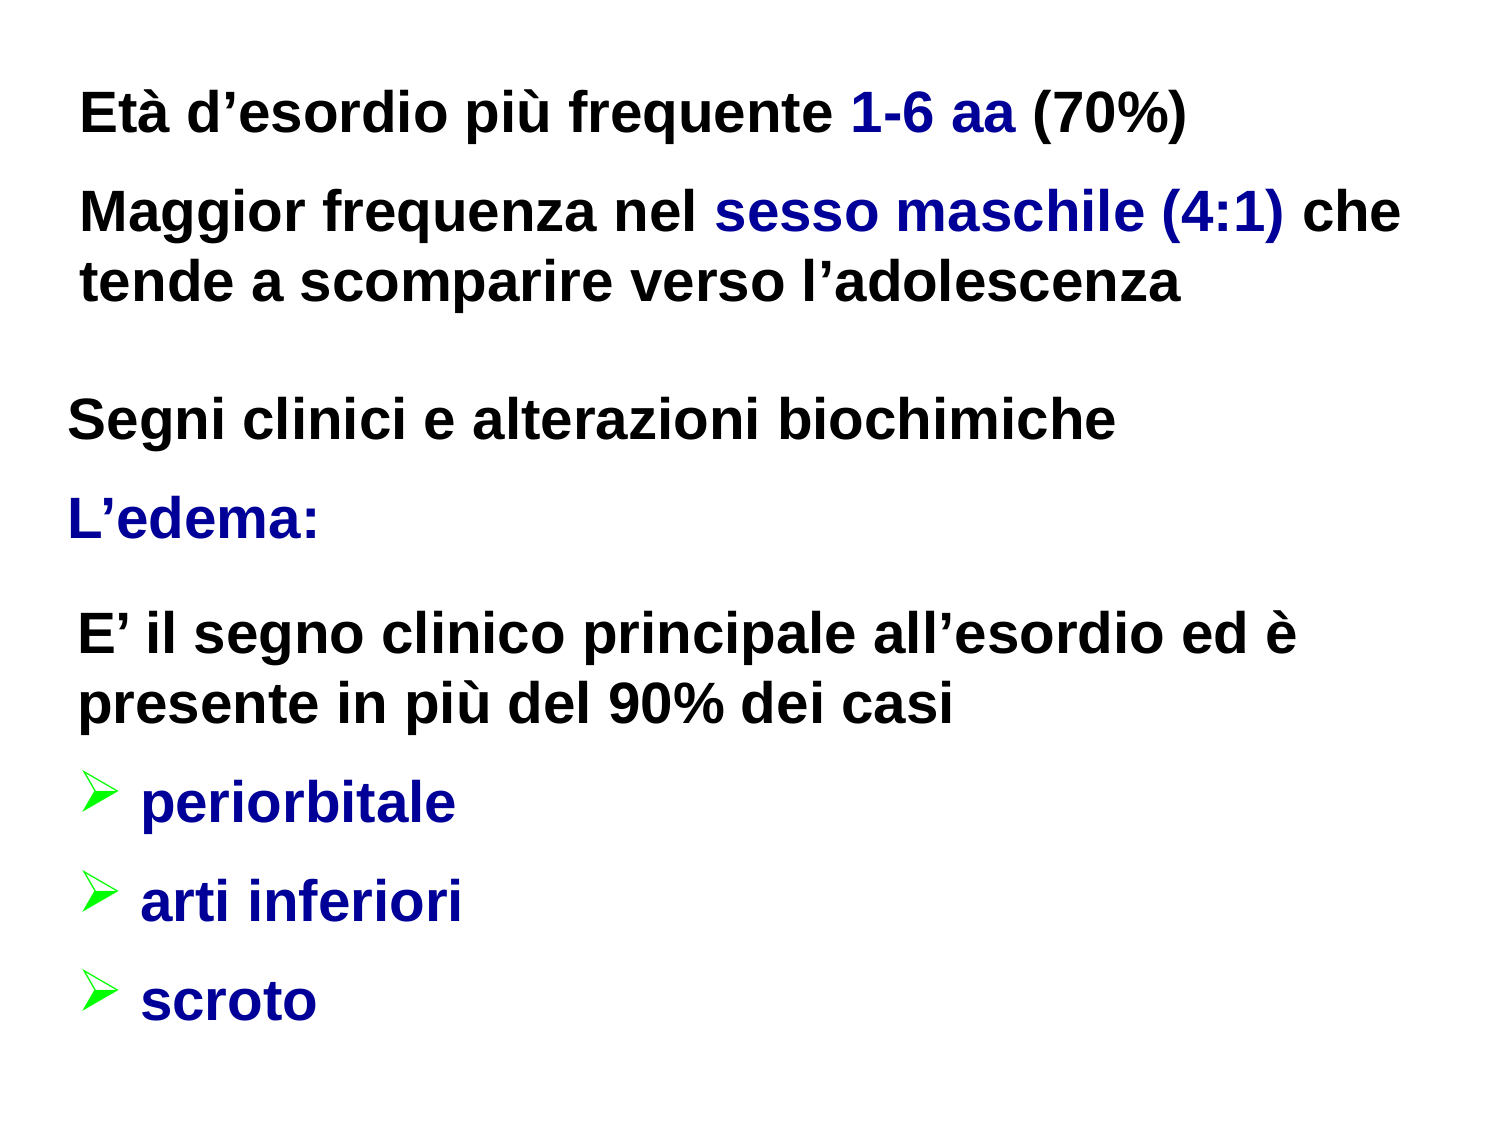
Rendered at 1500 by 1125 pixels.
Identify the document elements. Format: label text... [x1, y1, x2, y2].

text_box Età d’esordio più frequente 1-6 aa (70%) Maggior frequenza nel sesso maschile (4:1) che tende a scomparire verso l’adolescenza [64, 66, 1453, 321]
text_box Segni clinici e alterazioni biochimiche L’edema: [53, 373, 1166, 558]
text_box E’ il segno clinico principale all’esordio ed è presente in più del 90% dei casi periorbitale arti inferiori scroto [62, 587, 1424, 1040]
